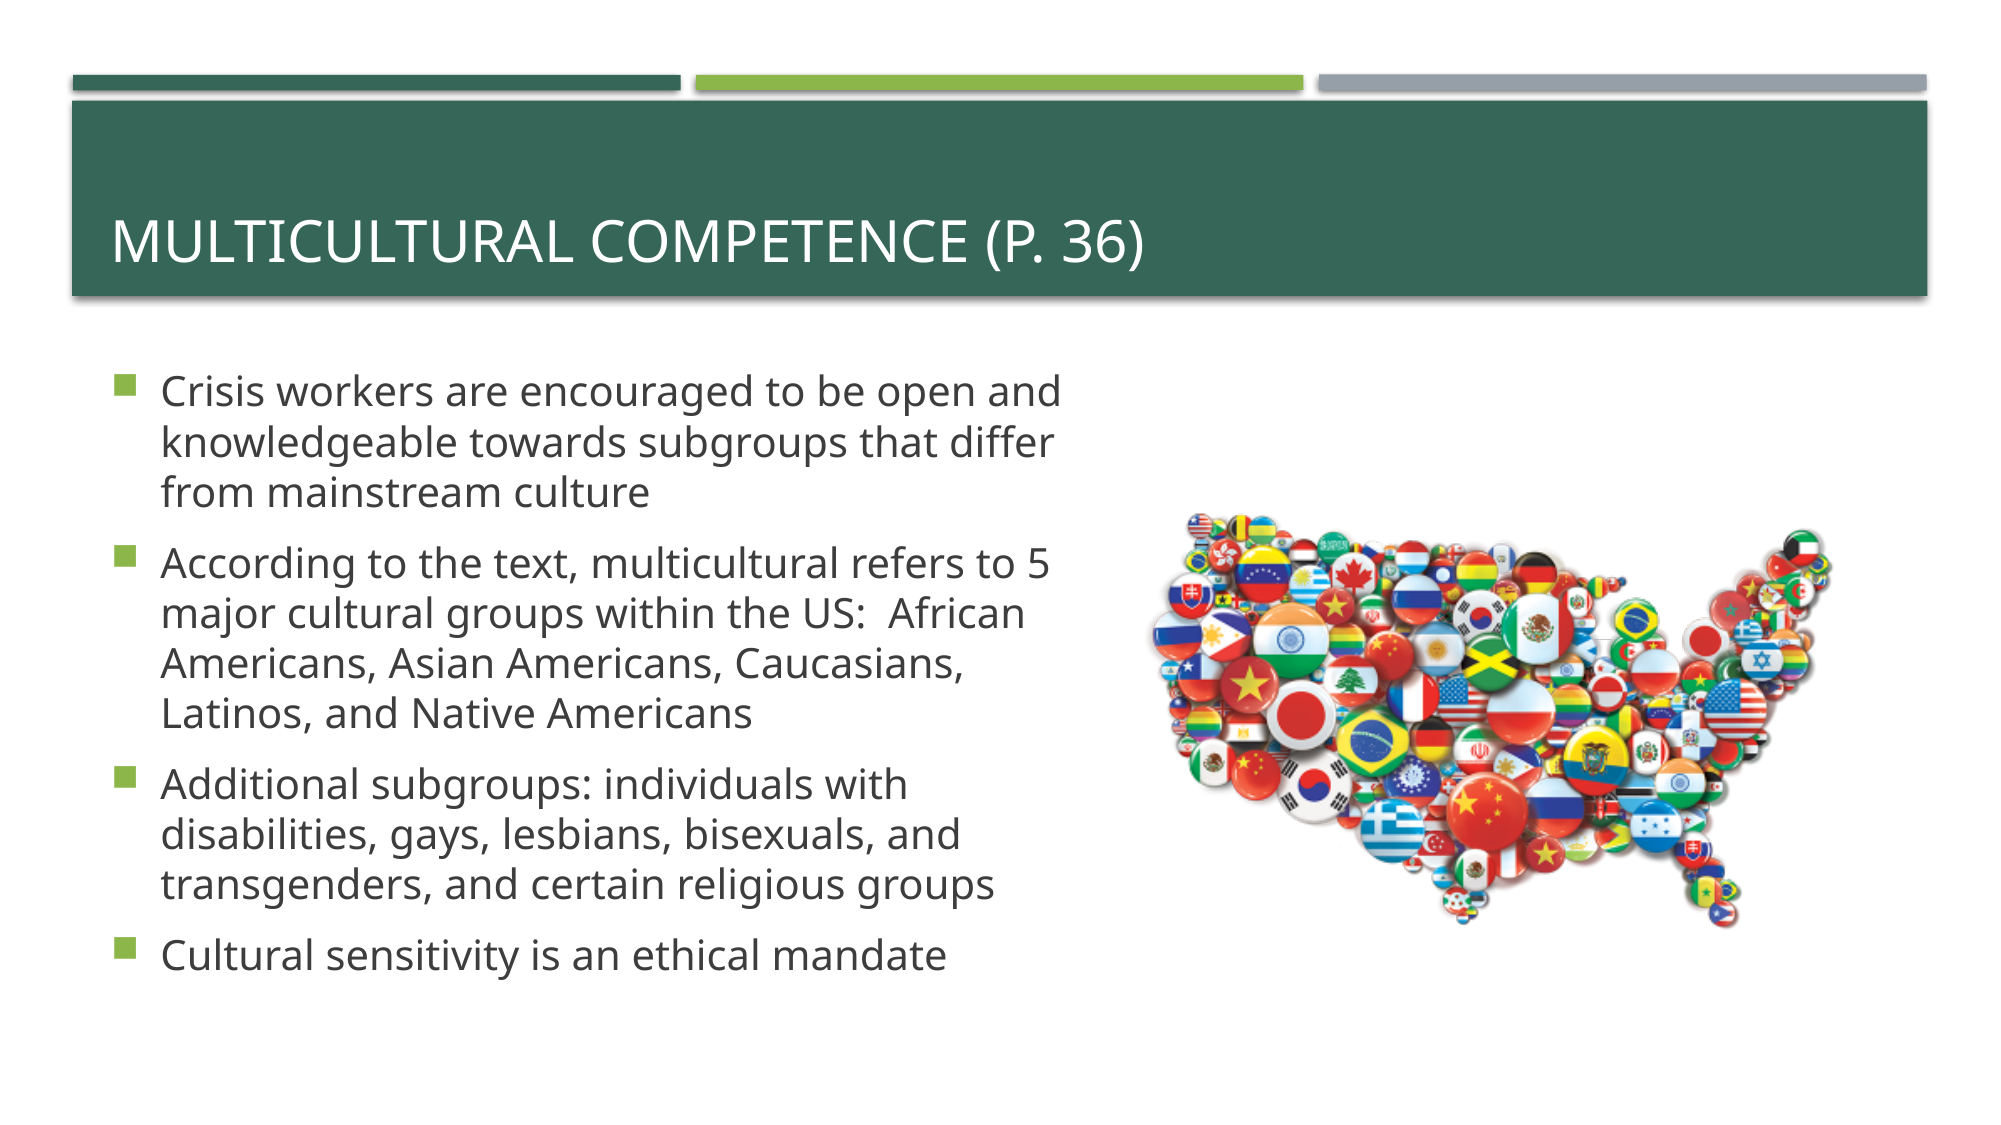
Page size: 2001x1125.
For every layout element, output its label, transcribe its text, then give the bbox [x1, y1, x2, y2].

list Crisis workers are encouraged to be open and knowledgeable towards subgroups that differ from mainstream culture According to the text, multicultural refers to 5 major cultural groups within the US: African Americans, Asian Americans, Caucasians, Latinos, and Native Americans Additional subgroups: individuals with disabilities, gays, lesbians, bisexuals, and transgenders, and certain religious groups Cultural sensitivity is an ethical mandate [95, 357, 1080, 1068]
picture [1097, 508, 1887, 946]
title Multicultural competence (p. 36) [95, 115, 1905, 282]
